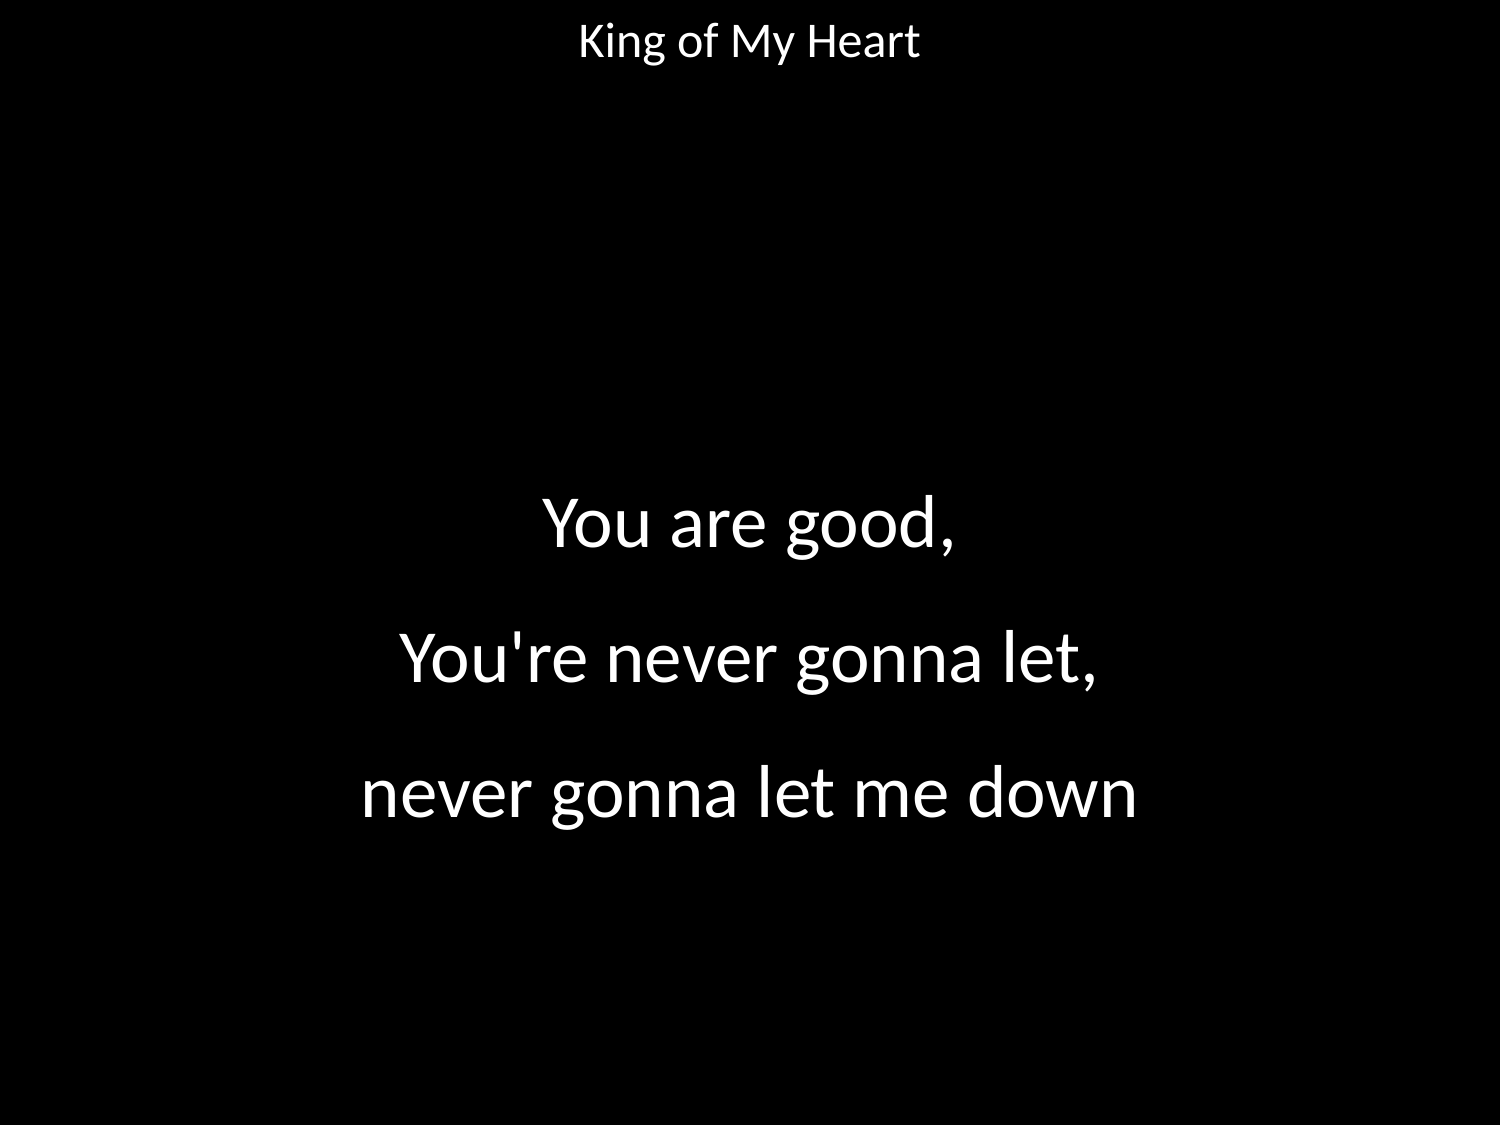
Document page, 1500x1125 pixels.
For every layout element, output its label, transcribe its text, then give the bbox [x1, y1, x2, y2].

list You are good, You're never gonna let, never gonna let me down [0, 149, 1500, 1110]
list King of My Heart [0, 0, 1500, 75]
